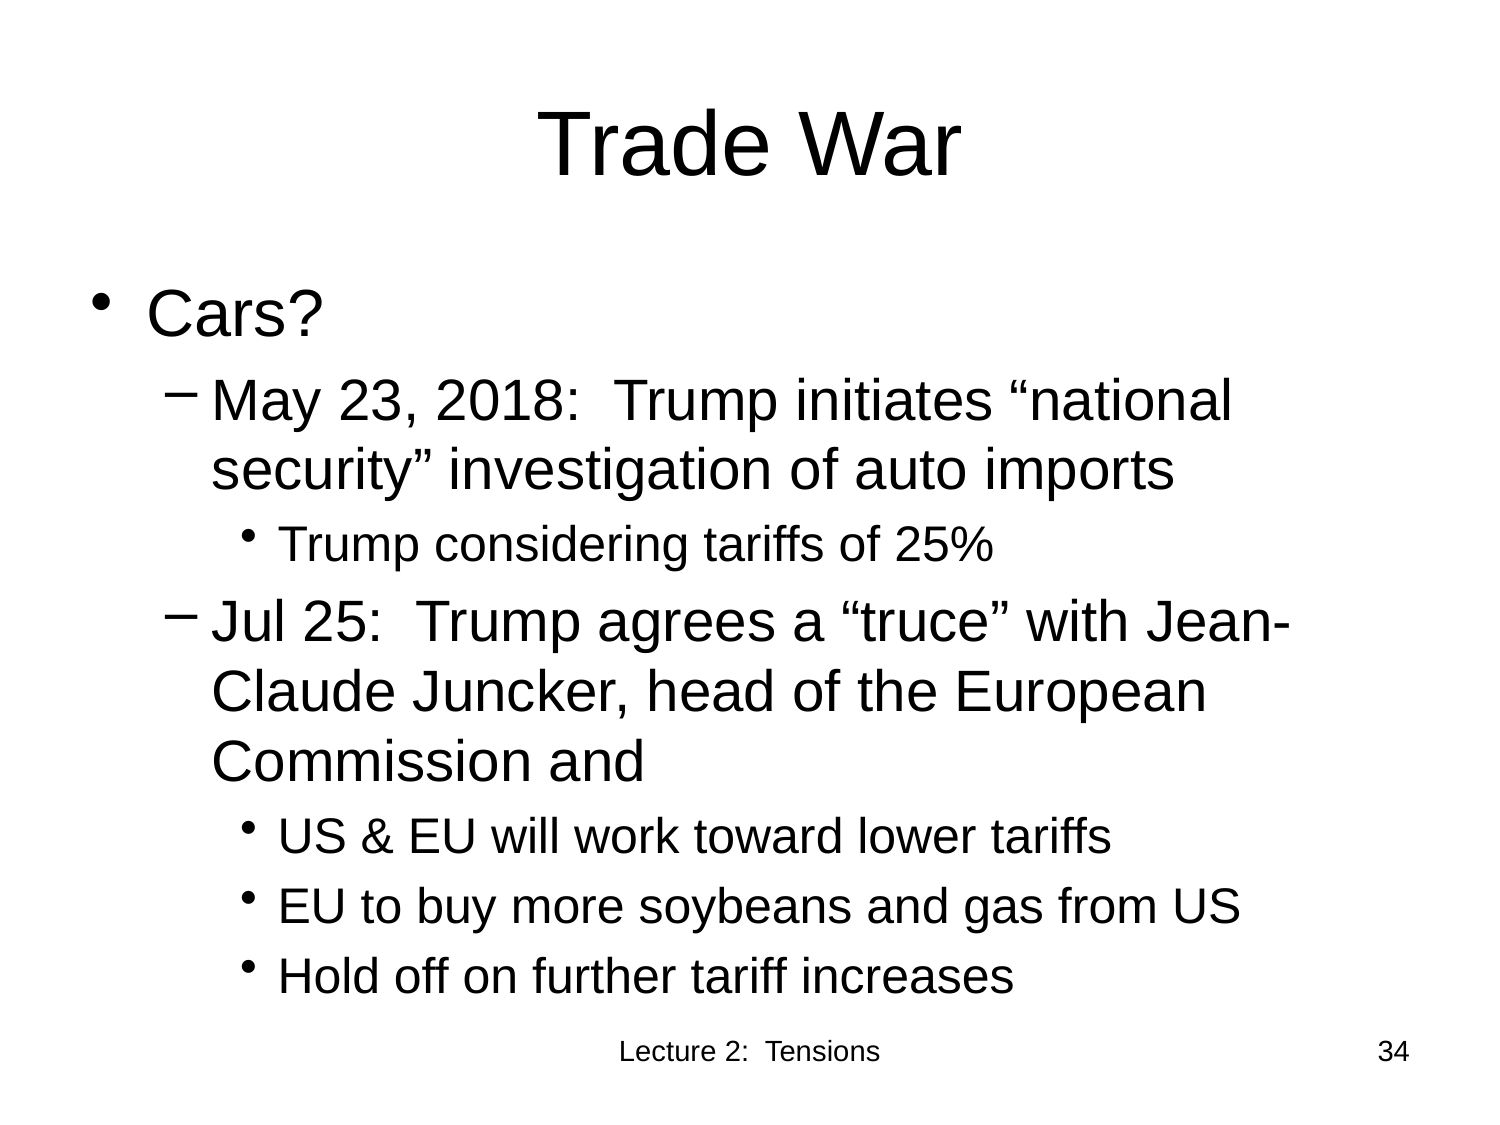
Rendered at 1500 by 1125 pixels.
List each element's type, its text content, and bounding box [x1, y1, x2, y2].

footer Lecture 2: Tensions [512, 1024, 988, 1103]
slide_number 34 [1074, 1024, 1426, 1103]
title Trade War [74, 44, 1426, 233]
list Cars? May 23, 2018: Trump initiates “national security” investigation of auto imports Trump considering tariffs of 25% Jul 25: Trump agrees a “truce” with Jean-Claude Juncker, head of the European Commission and US & EU will work toward lower tariffs EU to buy more soybeans and gas from US Hold off on further tariff increases [74, 262, 1426, 1006]
